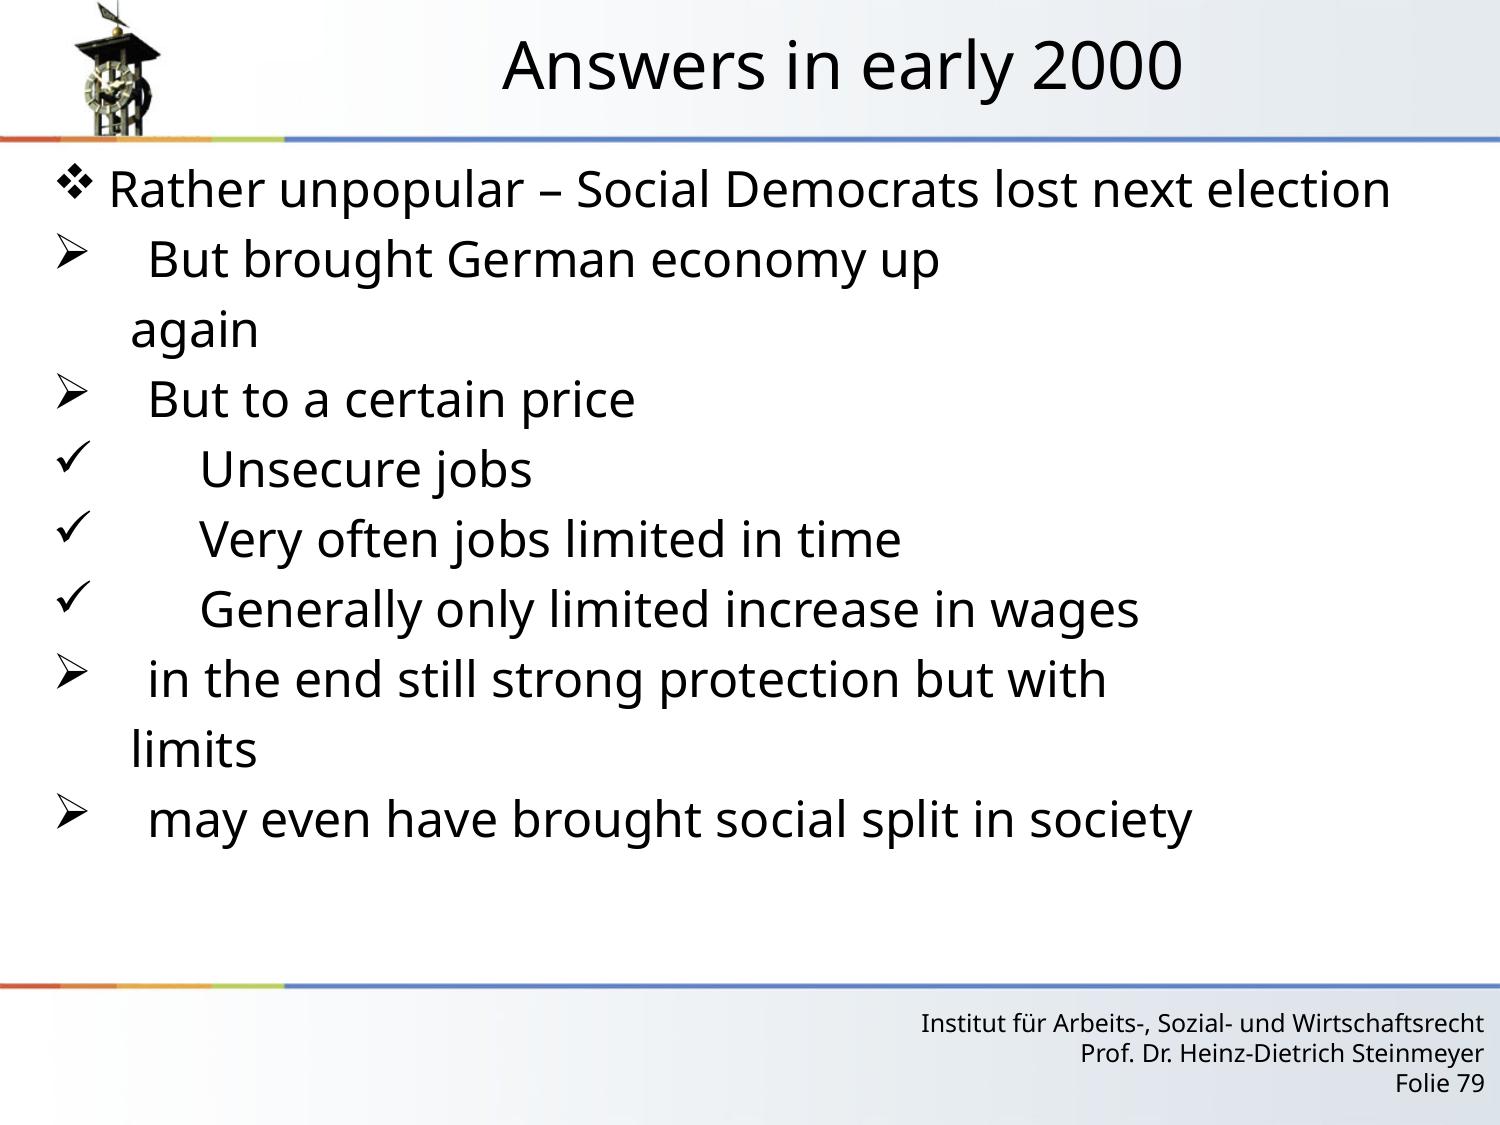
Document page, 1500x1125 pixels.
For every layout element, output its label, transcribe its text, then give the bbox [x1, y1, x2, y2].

picture [0, 974, 1500, 1125]
title Answers in early 2000 [212, 0, 1475, 125]
picture [0, 0, 1500, 150]
list Rather unpopular – Social Democrats lost next election But brought German economy up again But to a certain price Unsecure jobs Very often jobs limited in time Generally only limited increase in wages in the end still strong protection but with limits may even have brought social split in society [37, 149, 1463, 975]
